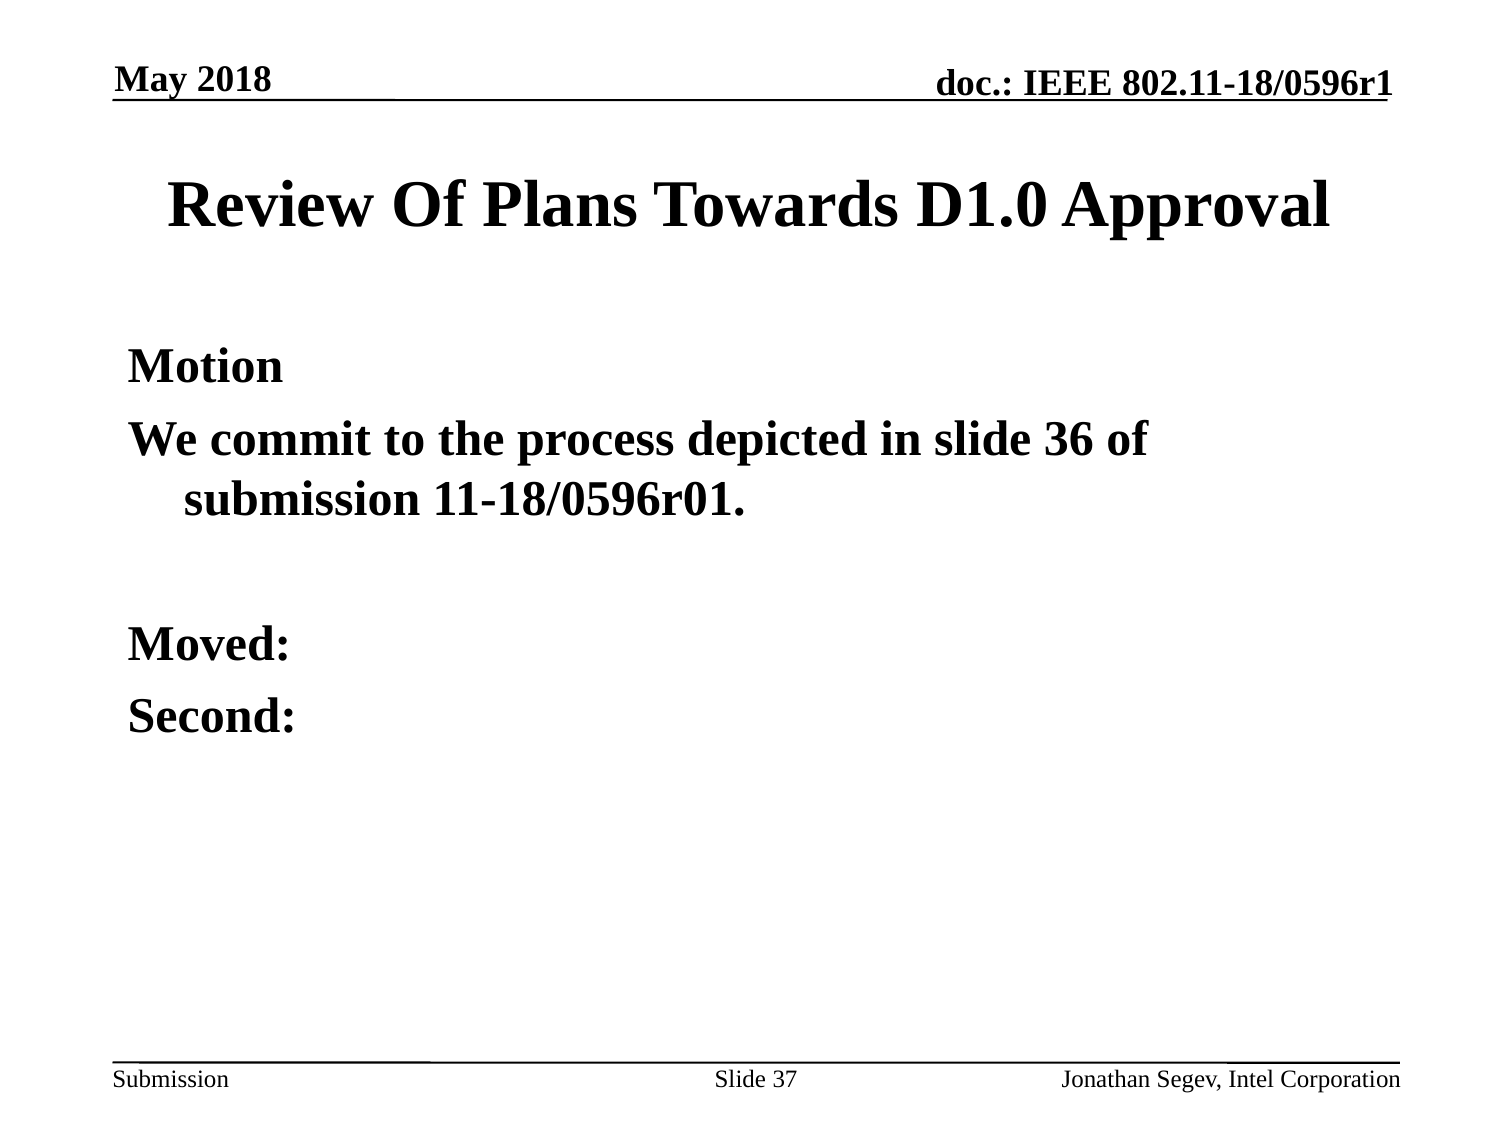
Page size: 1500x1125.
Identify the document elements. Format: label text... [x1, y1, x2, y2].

footer Jonathan Segev, Intel Corporation [878, 1061, 1402, 1093]
title Review Of Plans Towards D1.0 Approval [112, 112, 1388, 288]
list Motion We commit to the process depicted in slide 36 of submission 11-18/0596r01. Moved: Second: [112, 324, 1388, 1000]
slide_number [114, 54, 423, 100]
slide_number Slide 37 [712, 1061, 800, 1123]
